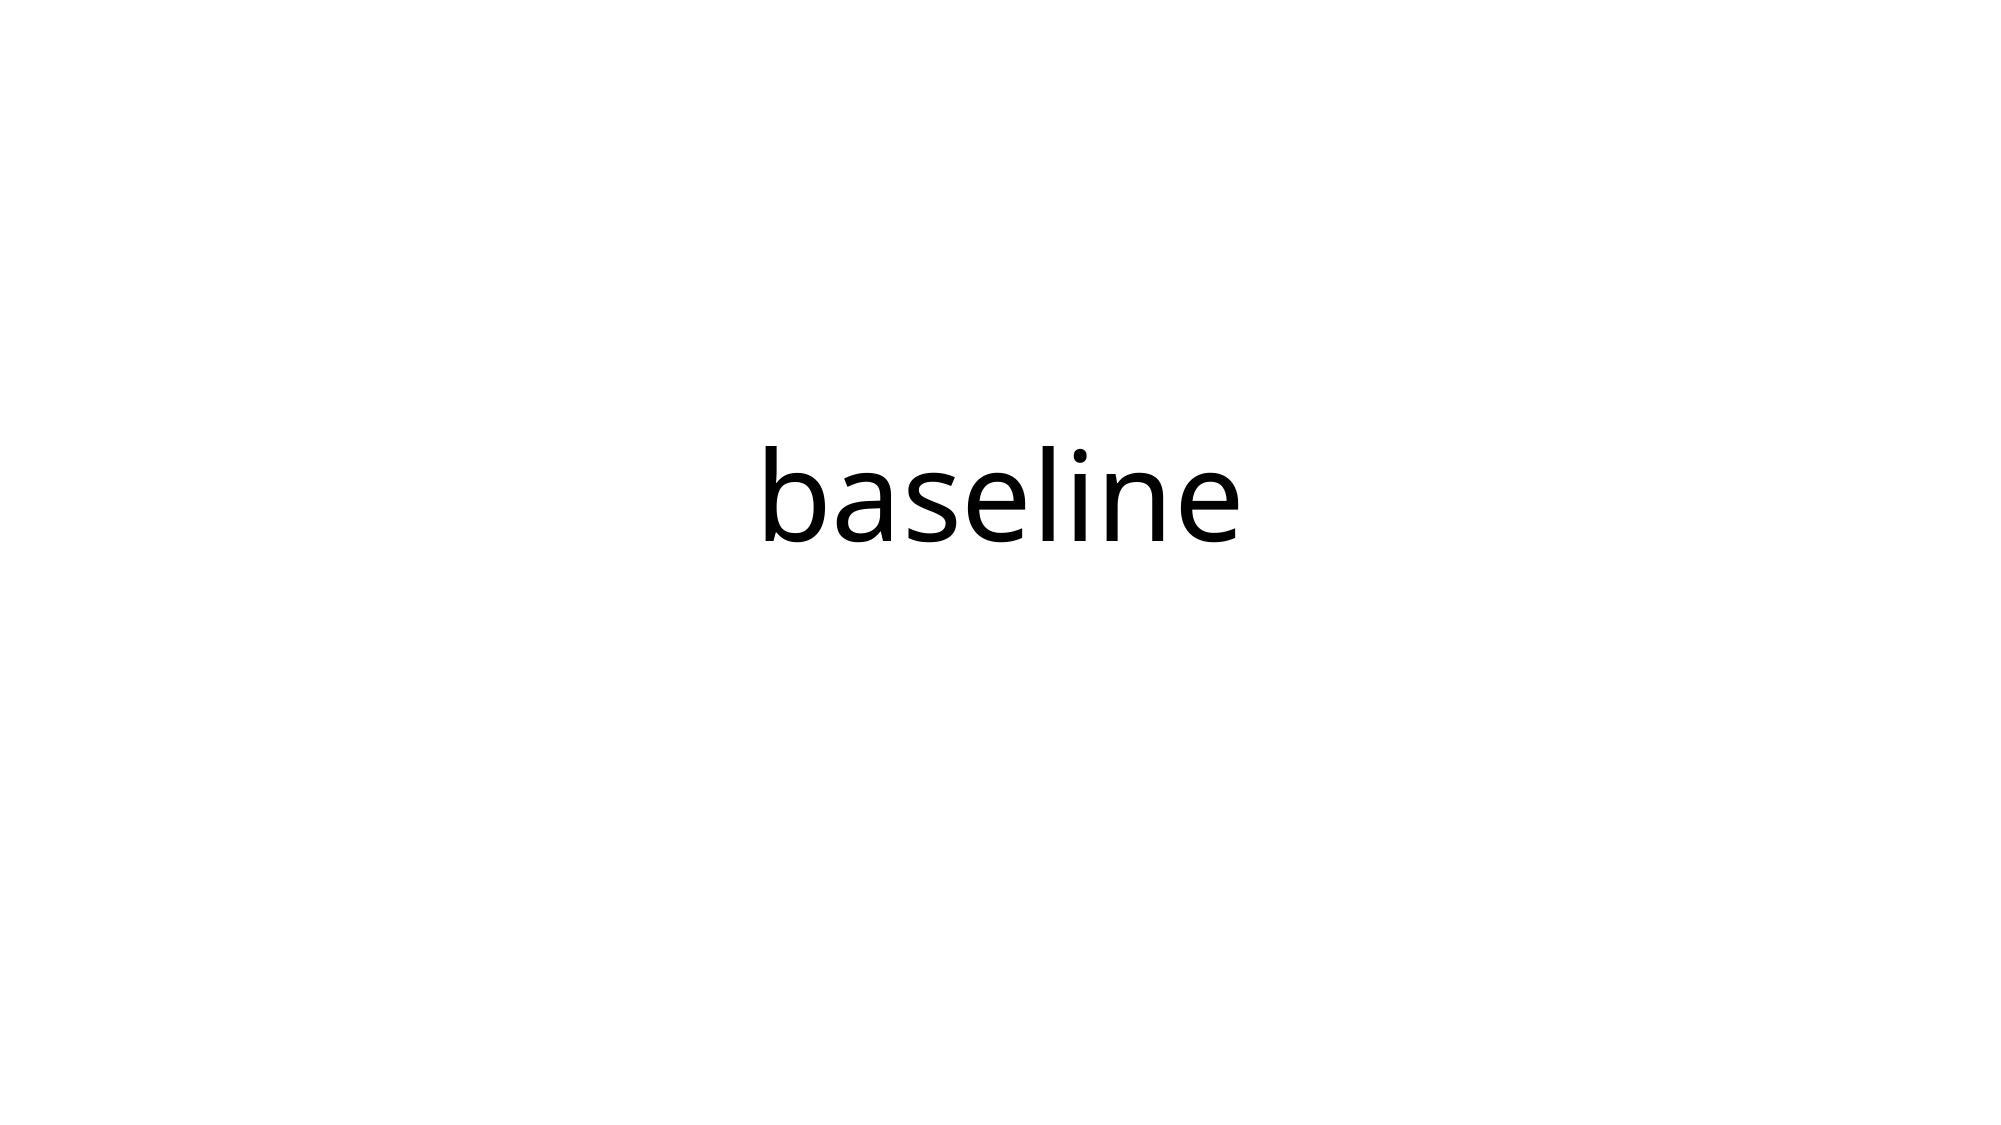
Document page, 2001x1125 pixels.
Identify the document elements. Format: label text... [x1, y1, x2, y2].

title baseline [249, 184, 1750, 576]
